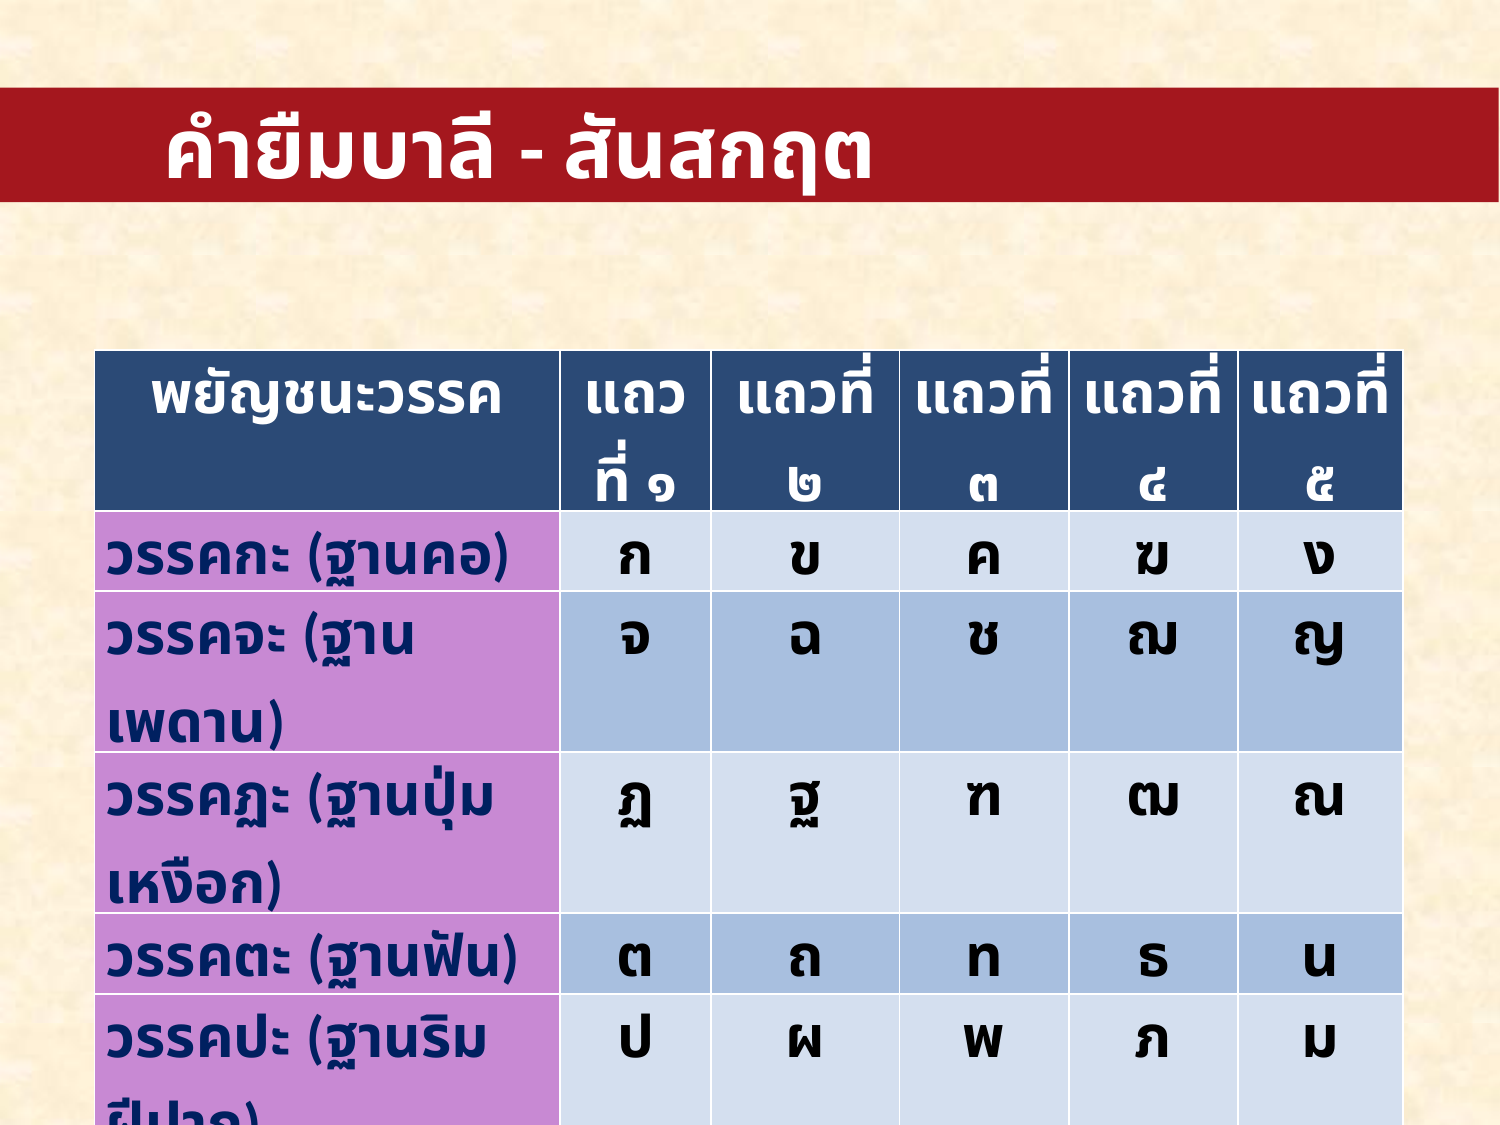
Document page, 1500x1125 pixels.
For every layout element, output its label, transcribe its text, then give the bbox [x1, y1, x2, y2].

table_header แถวที่ ๓ [900, 351, 1068, 510]
table_cell ข [712, 512, 899, 590]
table_cell ฒ [1070, 753, 1237, 912]
table_cell ธ [1070, 914, 1237, 993]
table_cell พ [900, 995, 1068, 1125]
table_cell ฆ [1070, 512, 1237, 590]
table_header แถวที่ ๕ [1239, 351, 1402, 510]
table_cell ฐ [712, 753, 899, 912]
table_cell ณ [1239, 753, 1402, 912]
table_cell ฑ [900, 753, 1068, 912]
table_header แถวที่ ๒ [712, 351, 899, 510]
table_cell ญ [1239, 592, 1402, 751]
table_cell ต [561, 914, 710, 993]
table_cell วรรคจะ (ฐานเพดาน) [95, 592, 559, 751]
table_header แถวที่ ๔ [1070, 351, 1237, 510]
table_cell ป [561, 995, 710, 1125]
table_cell ง [1239, 512, 1402, 590]
picture [0, 0, 1500, 1125]
table_cell ฉ [712, 592, 899, 751]
table_cell วรรคฏะ (ฐานปุ่มเหงือก) [95, 753, 559, 912]
table_cell น [1239, 914, 1402, 993]
table_cell ก [561, 512, 710, 590]
table_cell ท [900, 914, 1068, 993]
table_cell จ [561, 592, 710, 751]
table_cell วรรคกะ (ฐานคอ) [95, 512, 559, 590]
table_cell ช [900, 592, 1068, 751]
table_header แถวที่ ๑ [561, 351, 710, 510]
text_box คำยืมบาลี - สันสกฤต [0, 87, 1499, 203]
table_cell วรรคตะ (ฐานฟัน) [95, 914, 559, 993]
table_cell ฏ [561, 753, 710, 912]
table_cell ค [900, 512, 1068, 590]
table_cell ม [1239, 995, 1402, 1125]
table_cell ภ [1070, 995, 1237, 1125]
table_cell ฌ [1070, 592, 1237, 751]
table_header พยัญชนะวรรค [95, 351, 559, 510]
table_cell วรรคปะ (ฐานริมฝีปาก) [95, 995, 559, 1125]
table_cell ผ [712, 995, 899, 1125]
table_cell ถ [712, 914, 899, 993]
